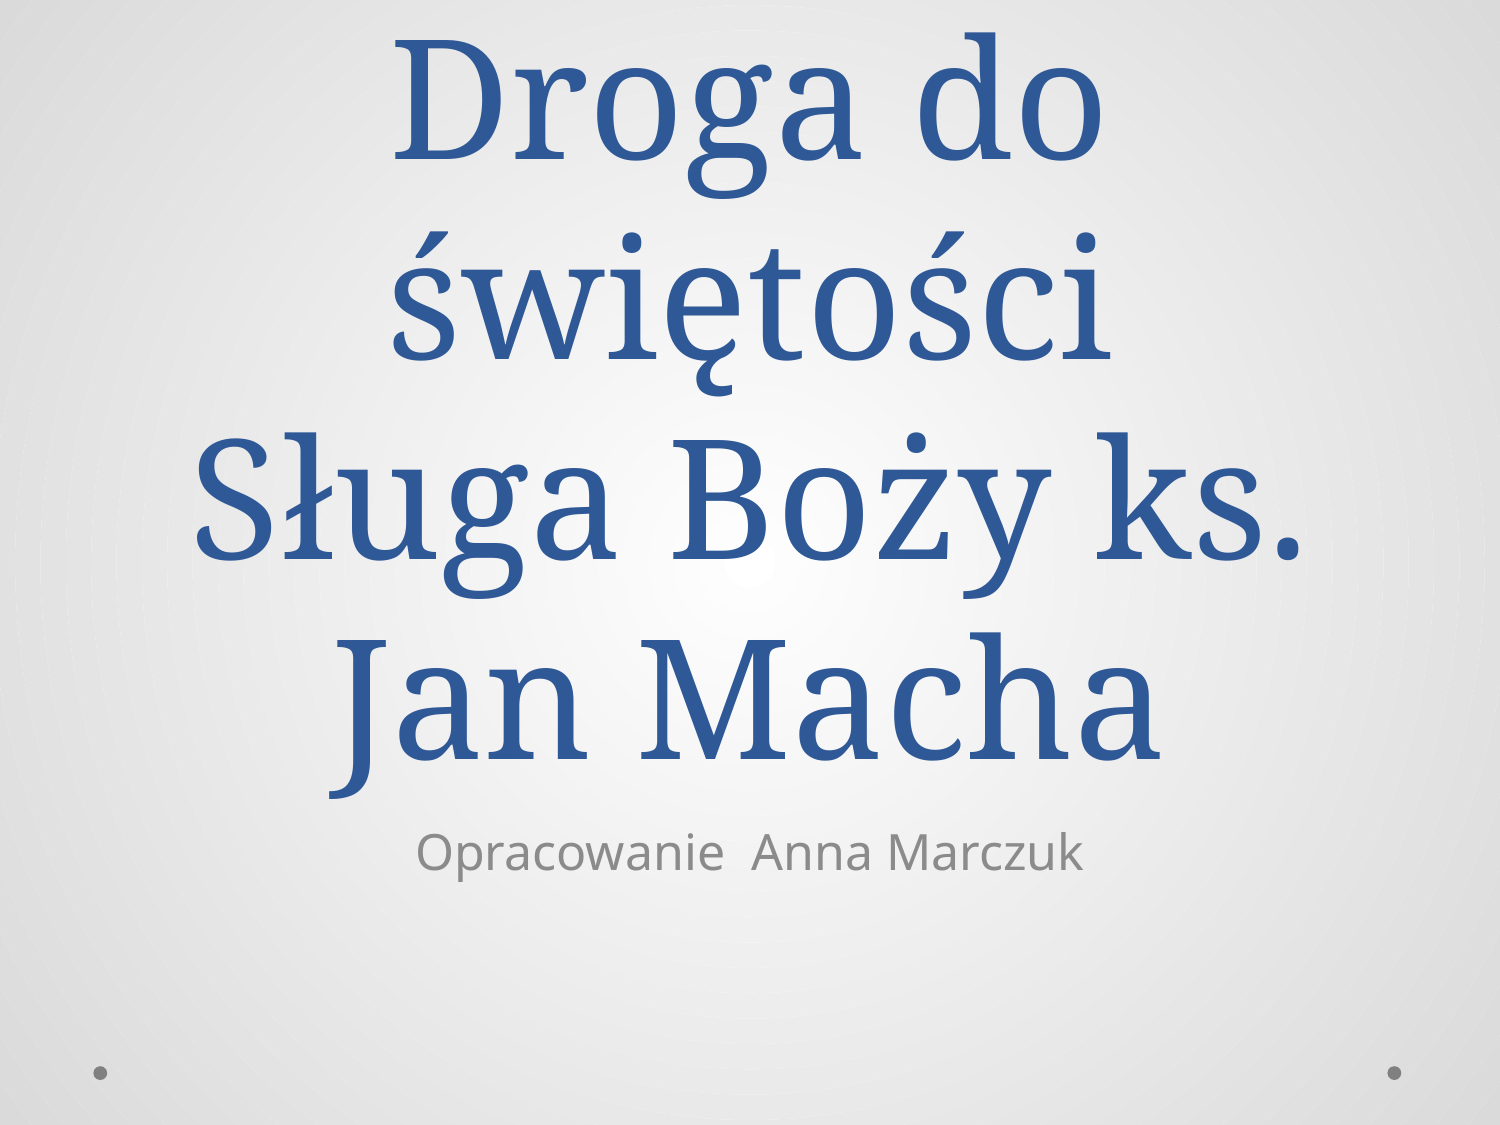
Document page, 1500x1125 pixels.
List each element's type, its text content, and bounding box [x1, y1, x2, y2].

title Droga do świętości Sługa Boży ks. Jan Macha [112, 99, 1388, 800]
subtitle Opracowanie Anna Marczuk [225, 812, 1275, 1013]
